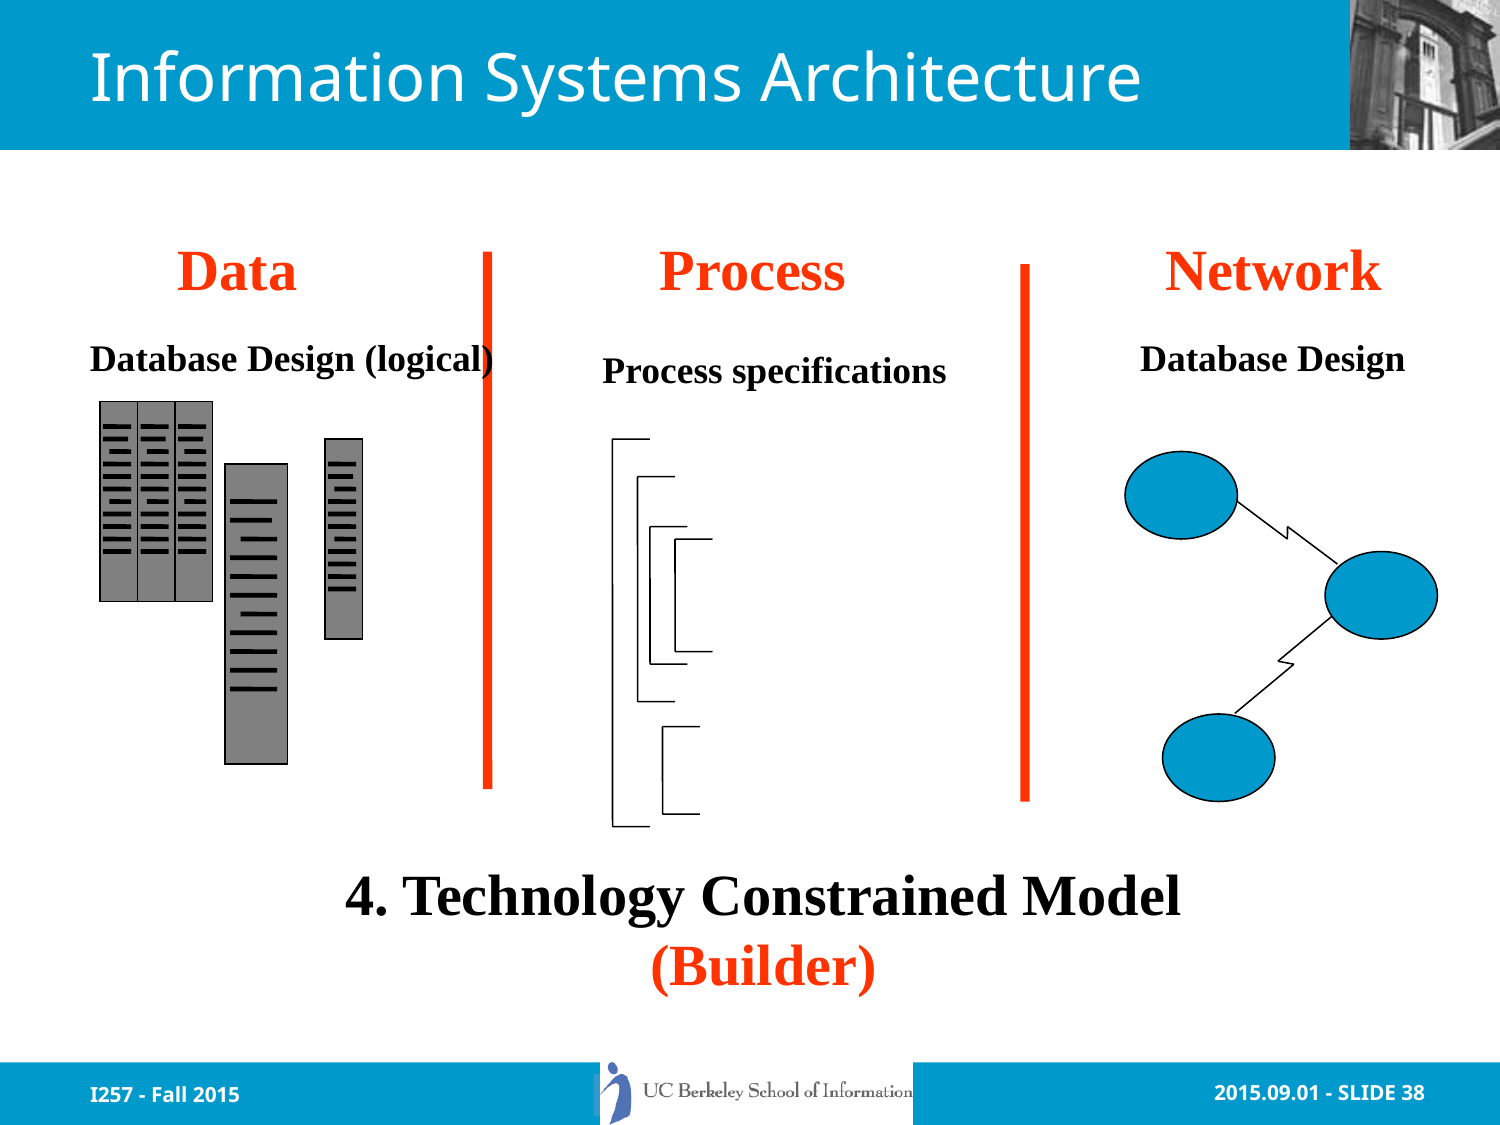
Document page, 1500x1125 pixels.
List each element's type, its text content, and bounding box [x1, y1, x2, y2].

picture [594, 1062, 912, 1125]
picture [1351, 0, 1500, 150]
title Information Systems Architecture [75, 0, 1350, 150]
slide_number I257 - Fall 2015 [75, 1062, 388, 1125]
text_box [74, 224, 1438, 1006]
